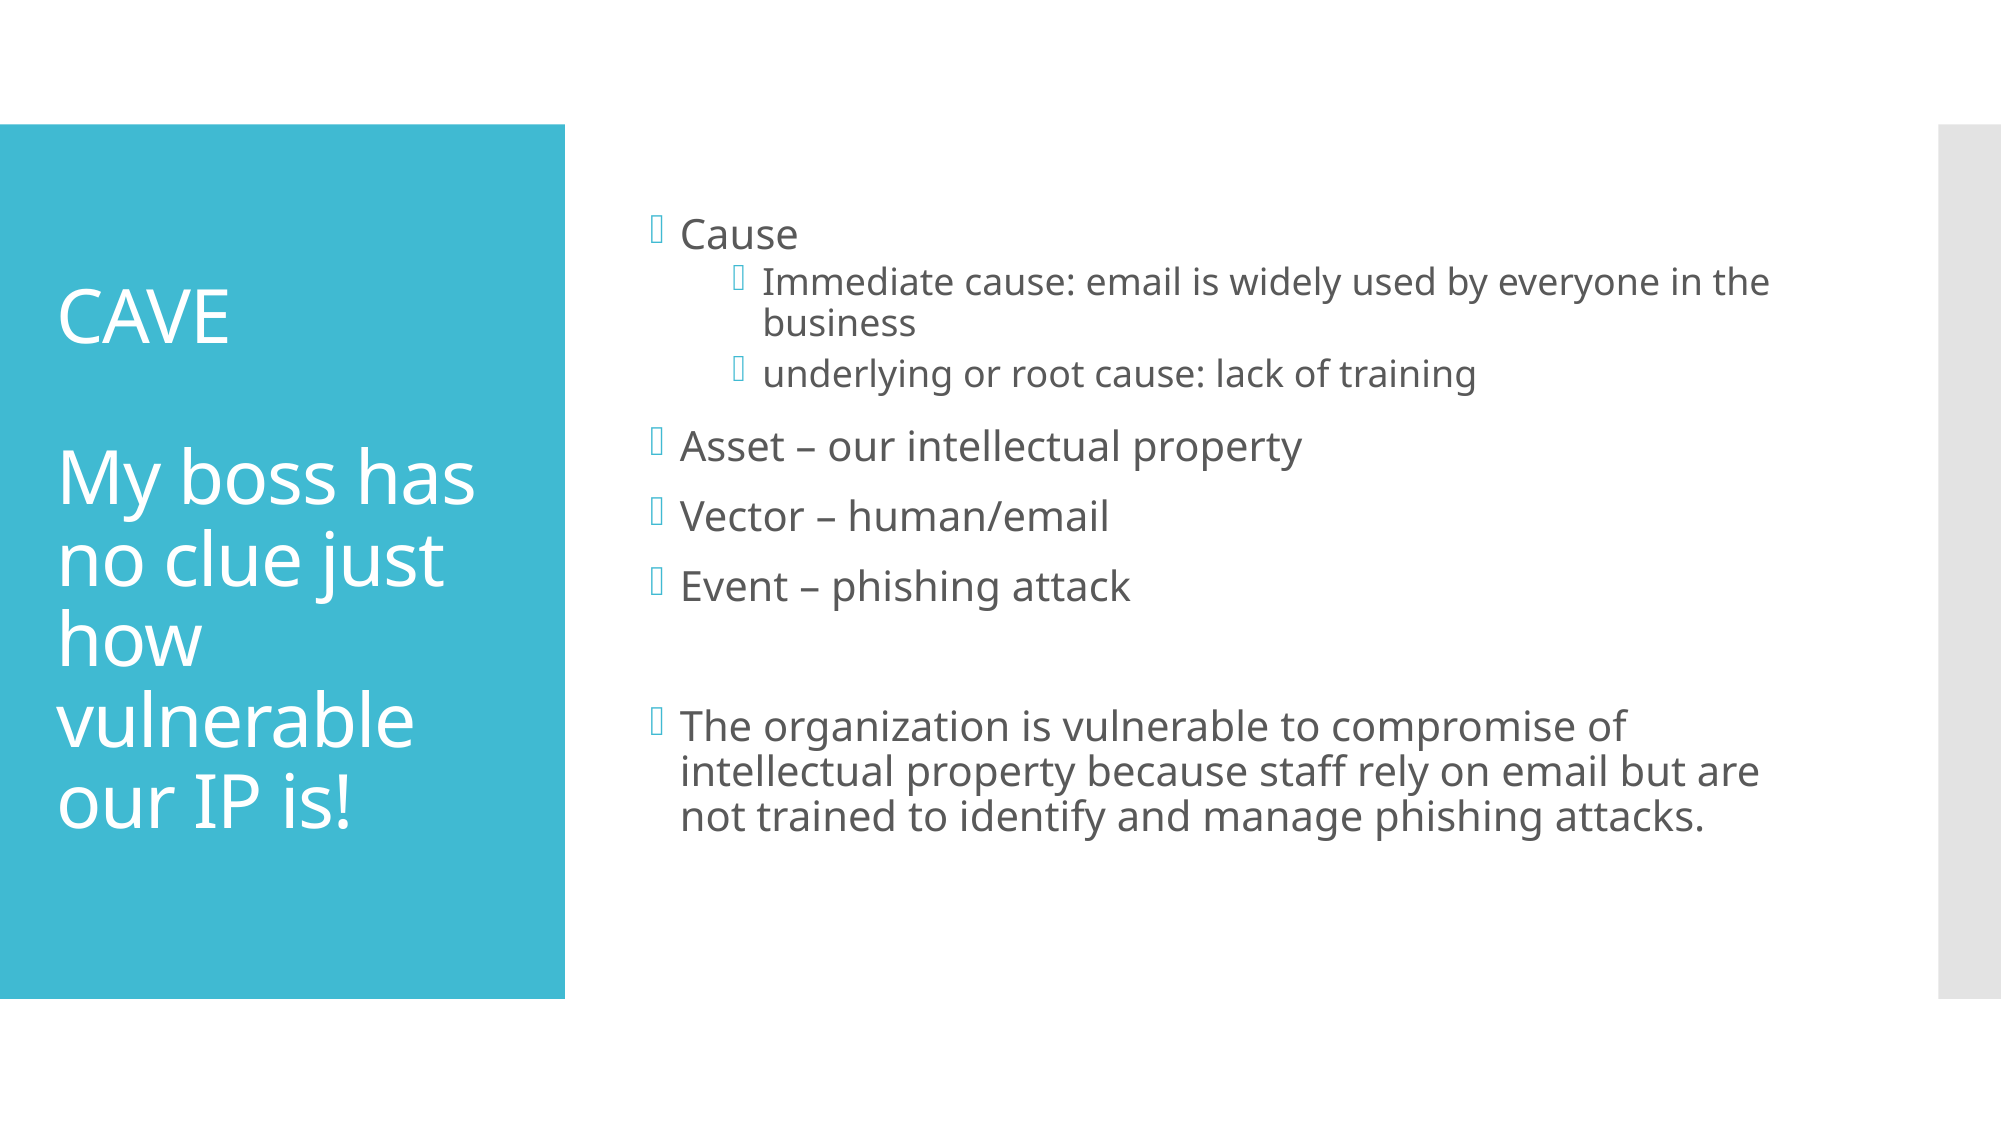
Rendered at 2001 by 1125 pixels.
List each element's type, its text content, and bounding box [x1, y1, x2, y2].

list Cause Immediate cause: email is widely used by everyone in the business underlying or root cause: lack of training Asset – our intellectual property Vector – human/email Event – phishing attack The organization is vulnerable to compromise of intellectual property because staff rely on email but are not trained to identify and manage phishing attacks. [634, 141, 1835, 982]
title CAVE My boss has no clue just how vulnerable our IP is! [41, 184, 525, 940]
